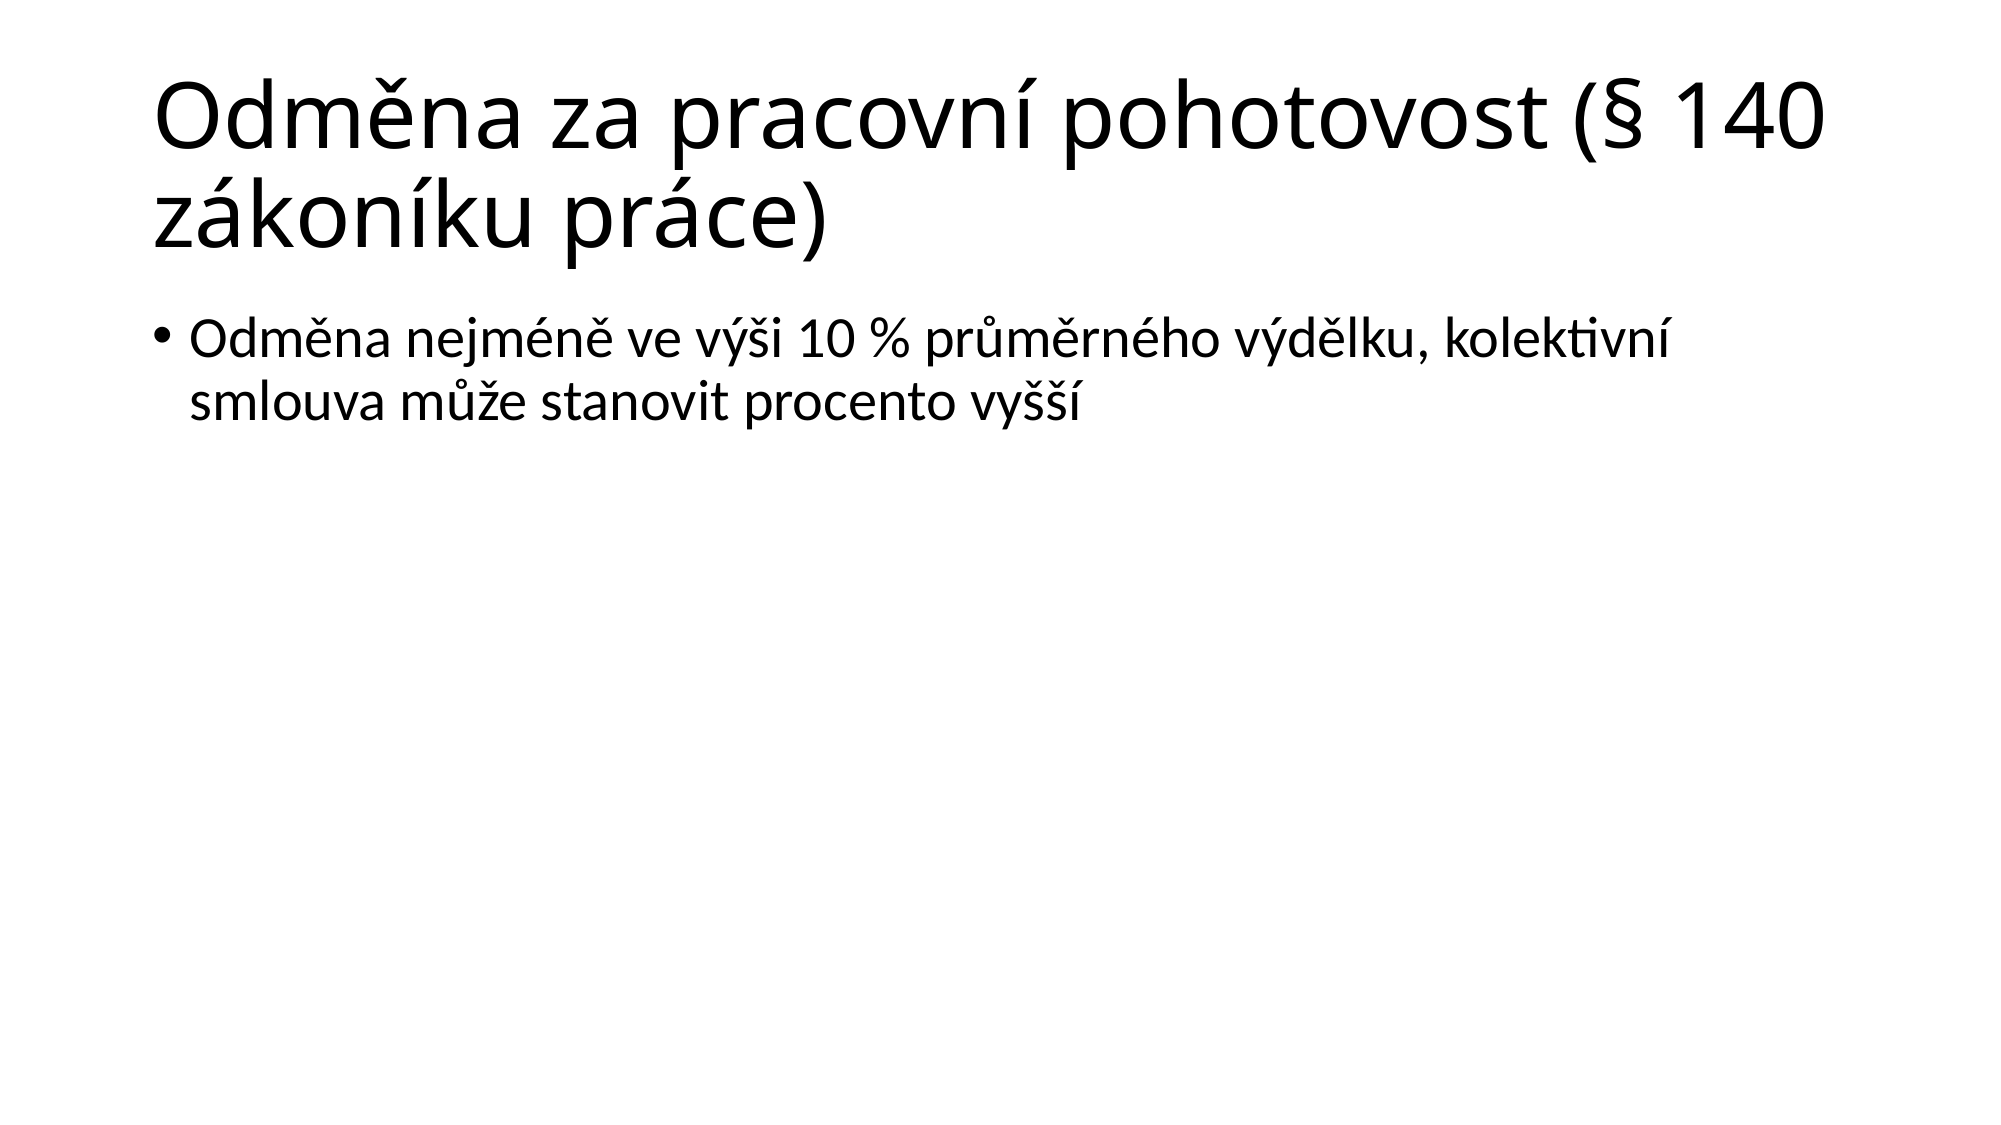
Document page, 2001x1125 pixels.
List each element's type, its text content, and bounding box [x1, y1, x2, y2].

text_box Odměna za pracovní pohotovost (§ 140 zákoníku práce) [137, 59, 1863, 278]
text_box Odměna nejméně ve výši 10 % průměrného výdělku, kolektivní smlouva může stanovit procento vyšší [137, 299, 1863, 1014]
